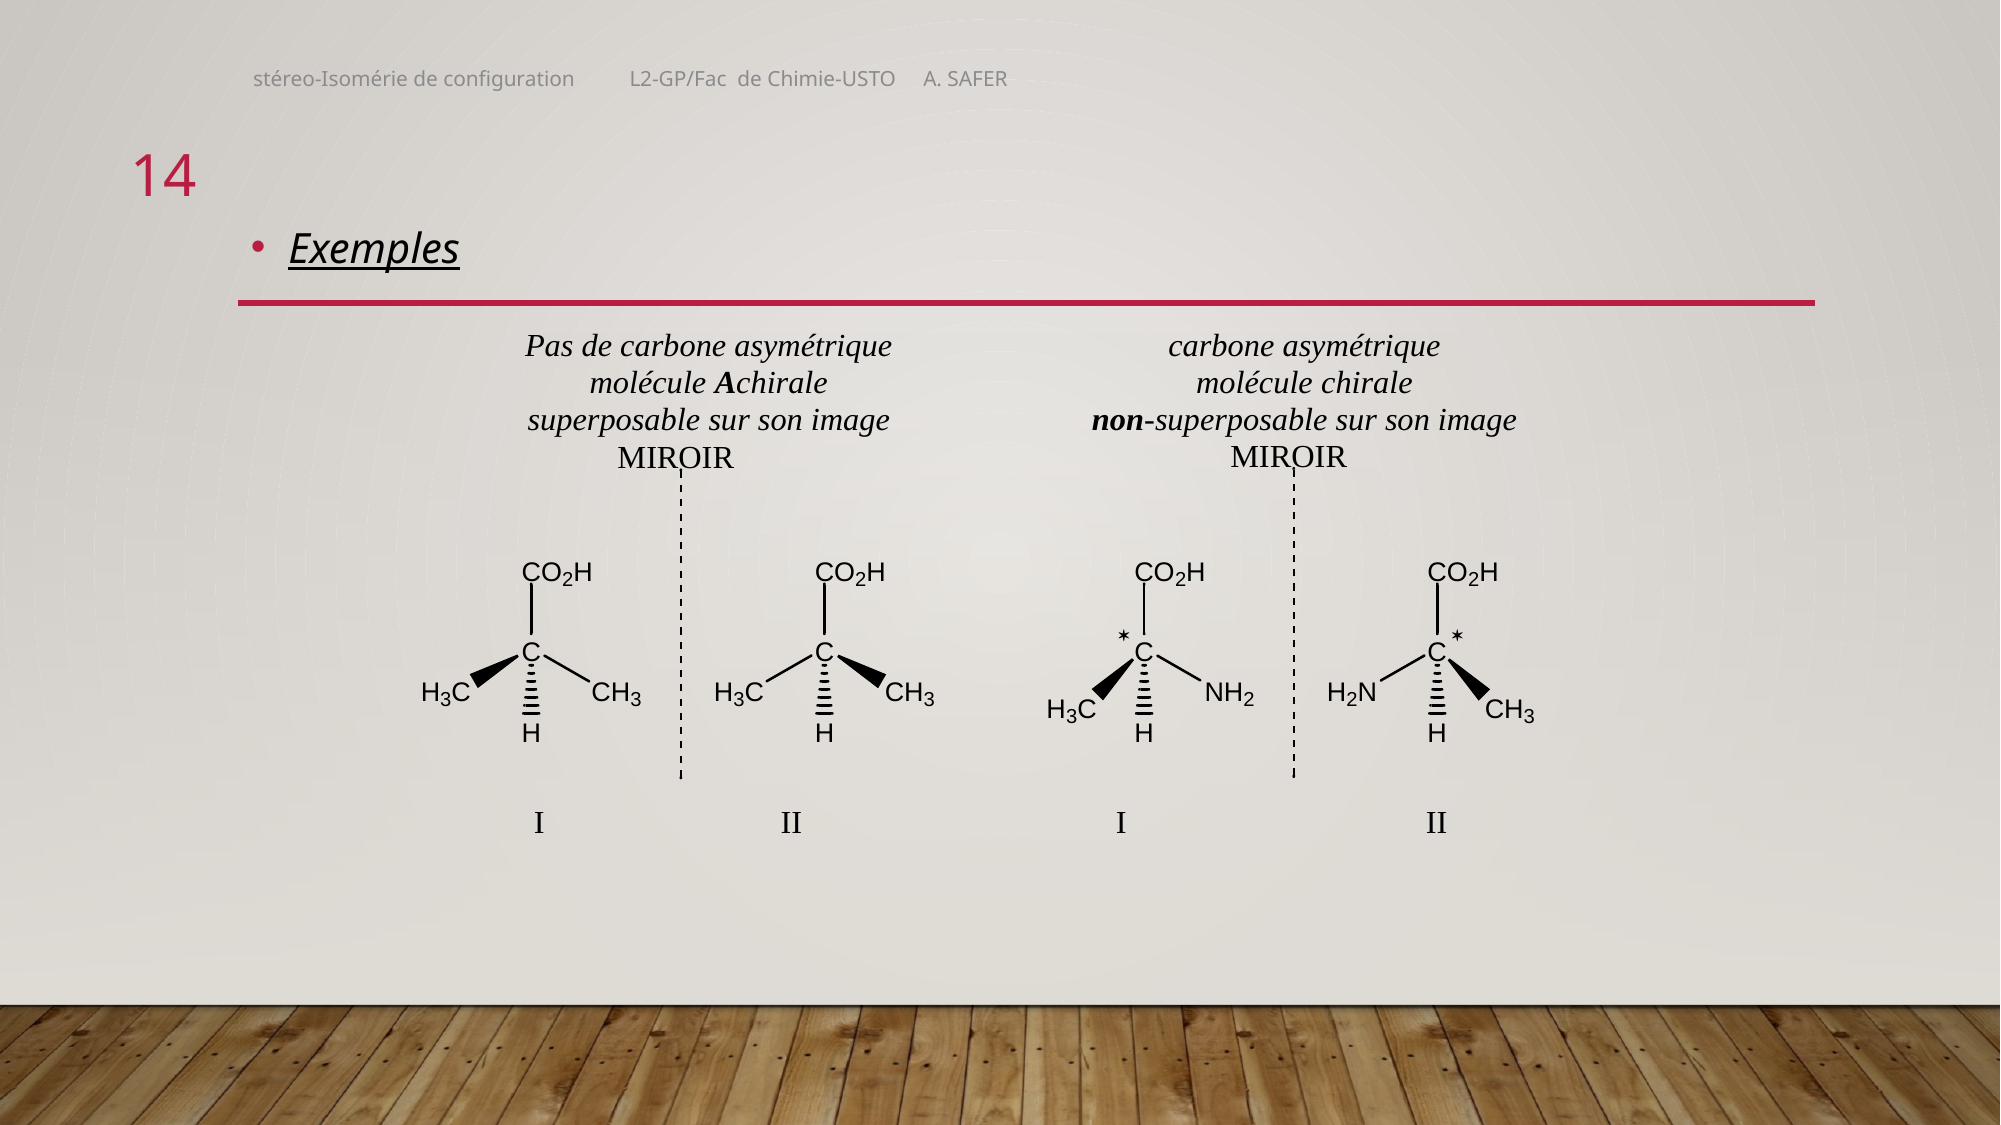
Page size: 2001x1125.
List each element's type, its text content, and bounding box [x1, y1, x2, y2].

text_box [415, 318, 1543, 851]
picture [0, 1005, 2000, 1125]
list Exemples [235, 204, 1789, 771]
footer stéreo-Isomérie de configuration L2-GP/Fac de Chimie-USTO A. SAFER [238, 54, 1213, 105]
slide_number 14 [78, 131, 212, 214]
